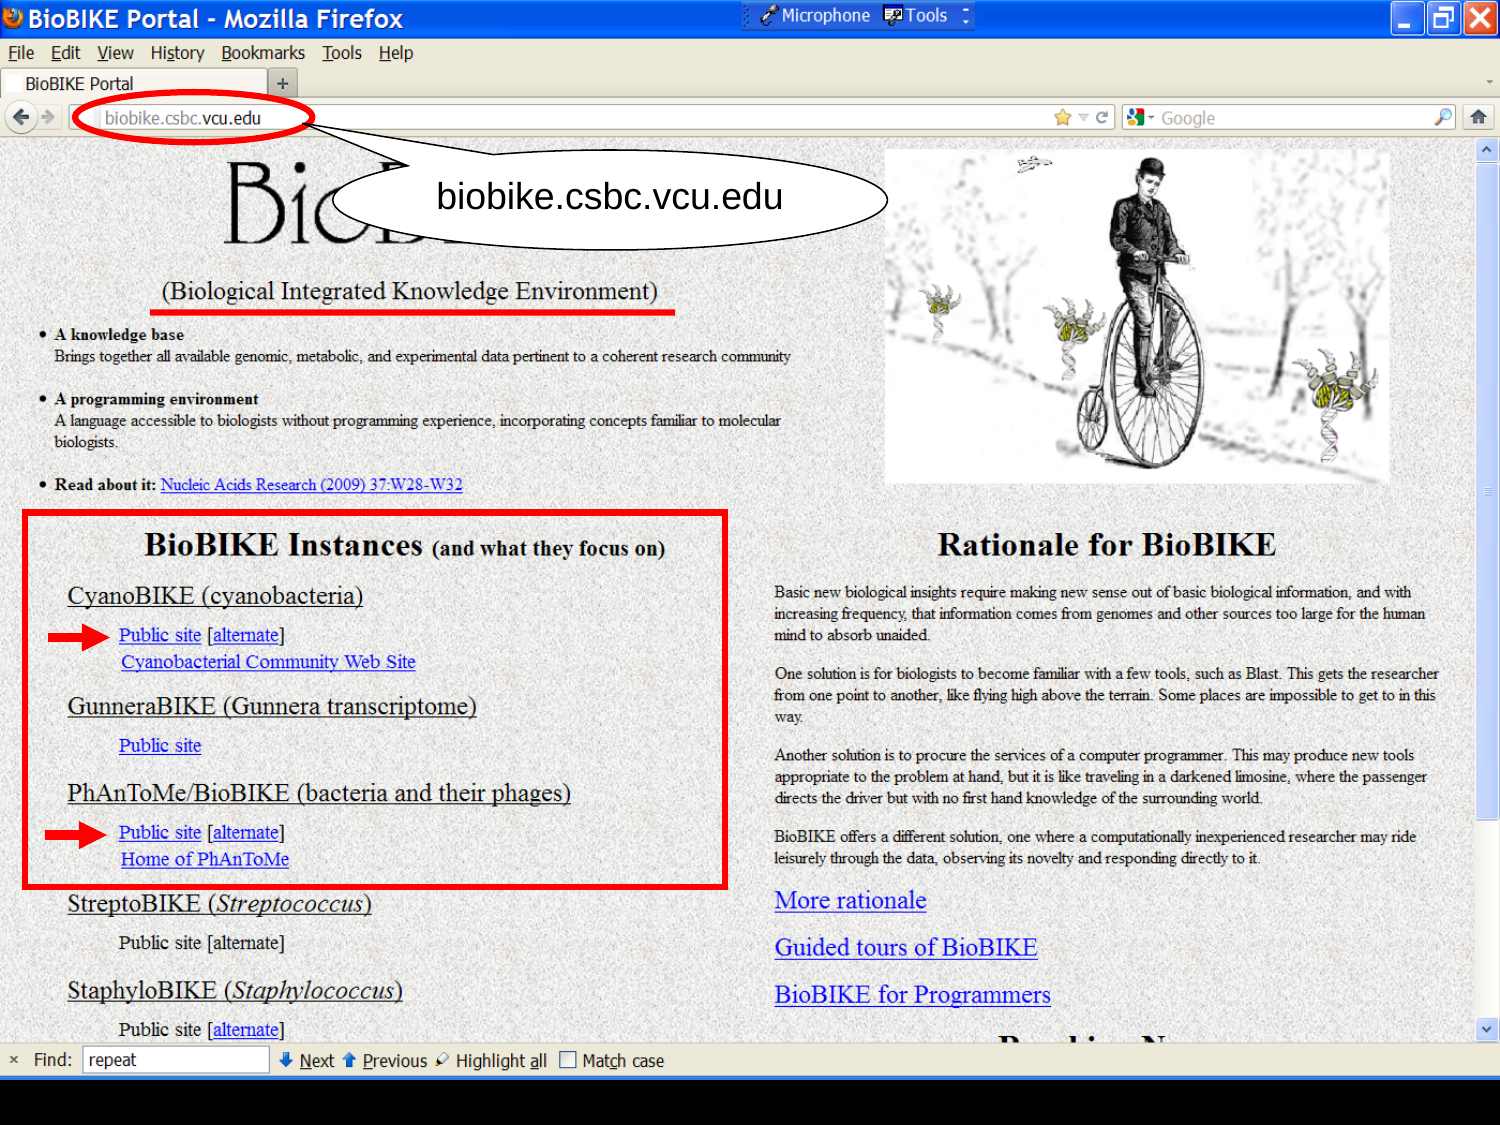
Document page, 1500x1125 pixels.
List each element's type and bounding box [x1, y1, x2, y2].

text_box [74, 91, 888, 251]
picture [0, 0, 1500, 1081]
